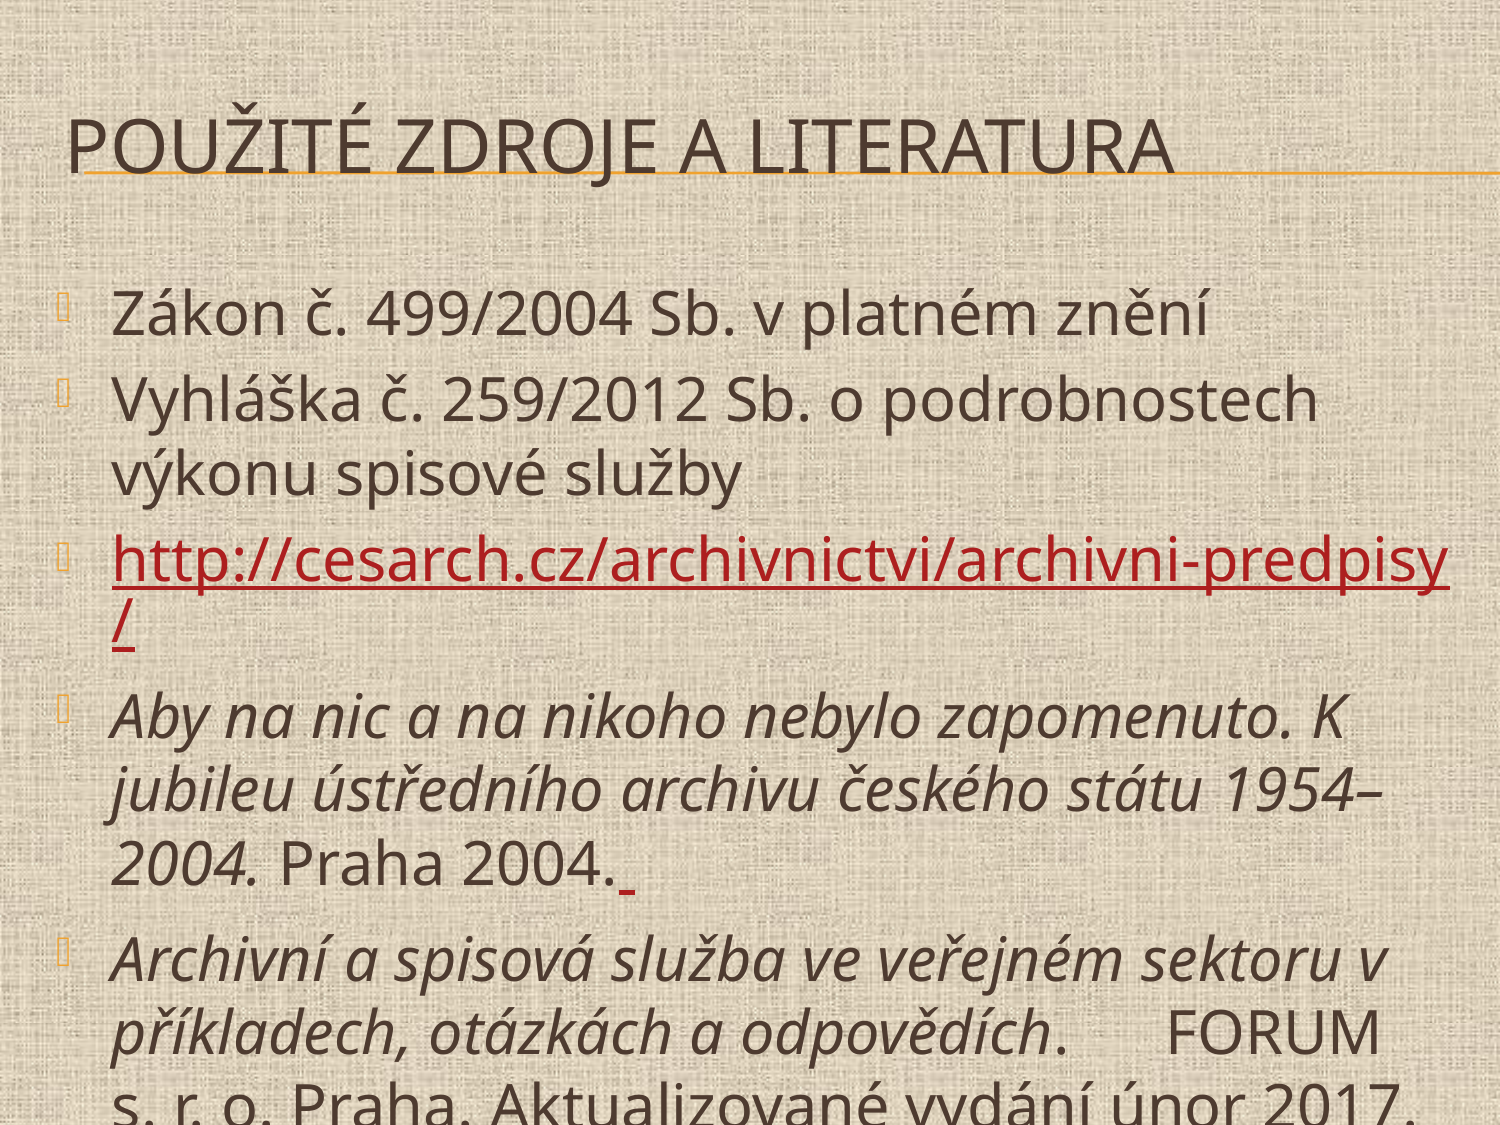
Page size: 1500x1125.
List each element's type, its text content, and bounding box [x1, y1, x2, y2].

list Zákon č. 499/2004 Sb. v platném znění Vyhláška č. 259/2012 Sb. o podrobnostech výkonu spisové služby http://cesarch.cz/archivnictvi/archivni-predpisy/ Aby na nic a na nikoho nebylo zapomenuto. K jubileu ústředního archivu českého státu 1954–2004. Praha 2004. Archivní a spisová služba ve veřejném sektoru v příkladech, otázkách a odpovědích. FORUM s. r. o. Praha. Aktualizované vydání únor 2017. [41, 267, 1471, 1094]
picture [0, 0, 1500, 1125]
title Použité zdroje a literatura [50, 75, 1475, 213]
